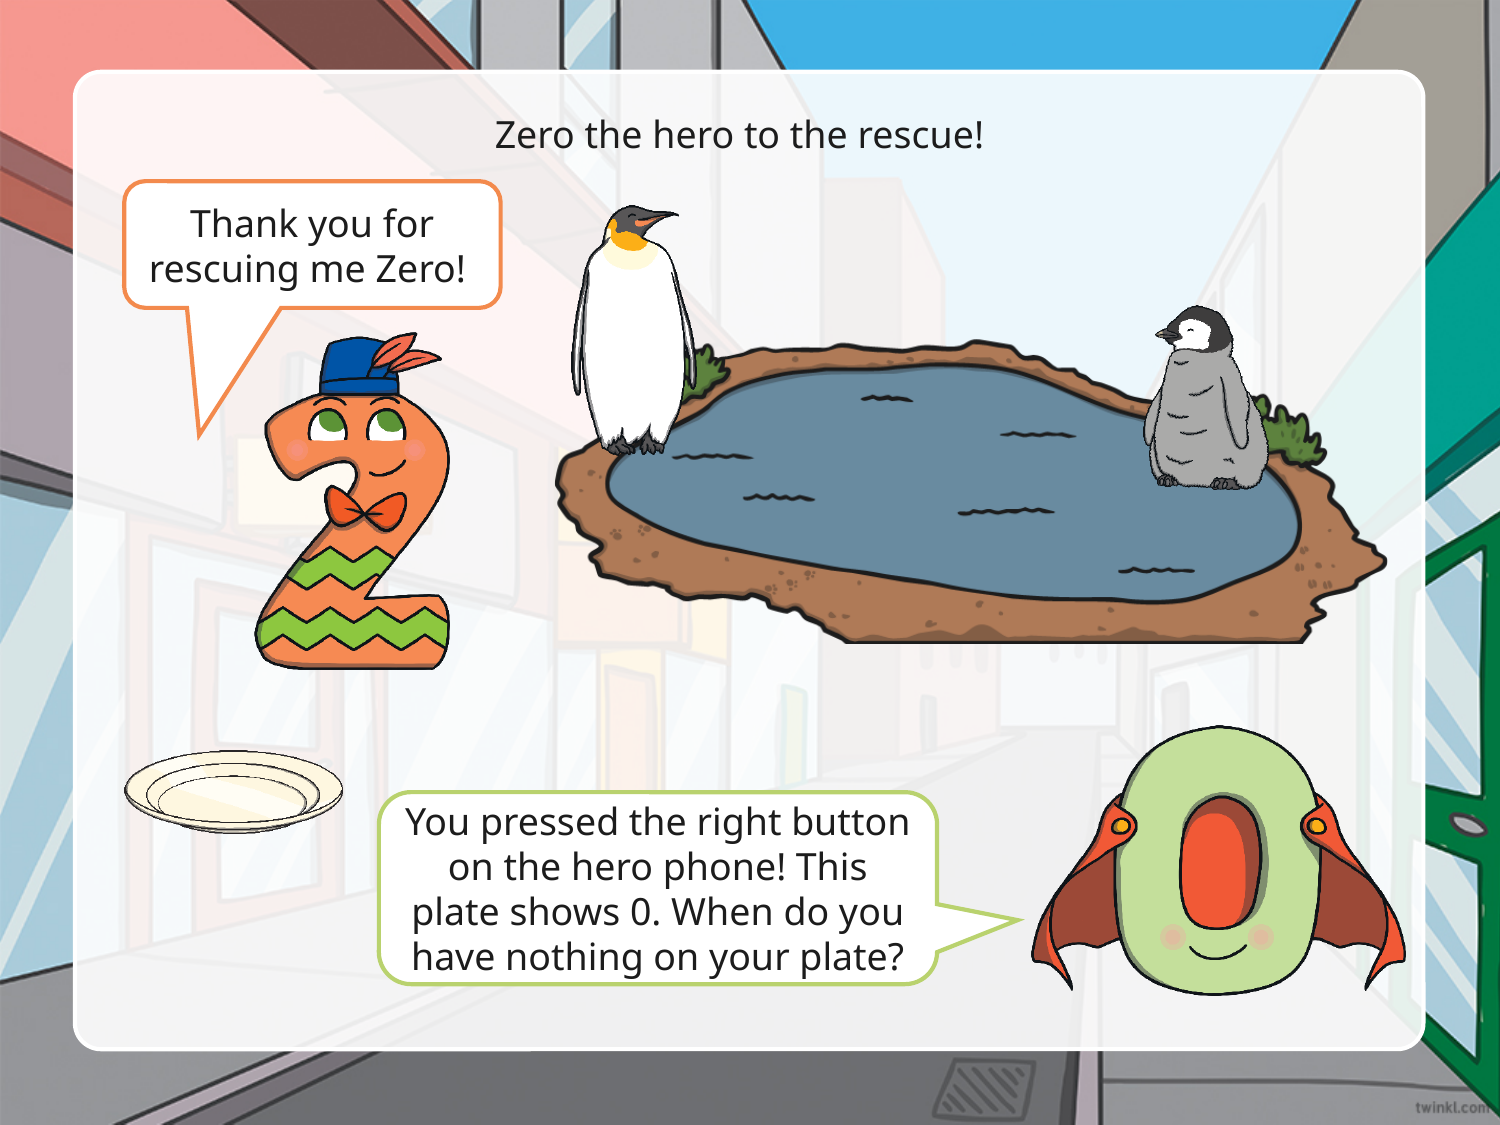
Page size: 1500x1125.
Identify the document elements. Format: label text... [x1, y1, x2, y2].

text_box You pressed the right button on the hero phone! This plate shows 0. When do you have nothing on your plate? [377, 791, 1022, 986]
picture [0, 0, 1500, 1125]
text_box Zero the hero to the rescue! [93, 111, 1406, 157]
text_box Thank you for rescuing me Zero! [123, 180, 502, 439]
